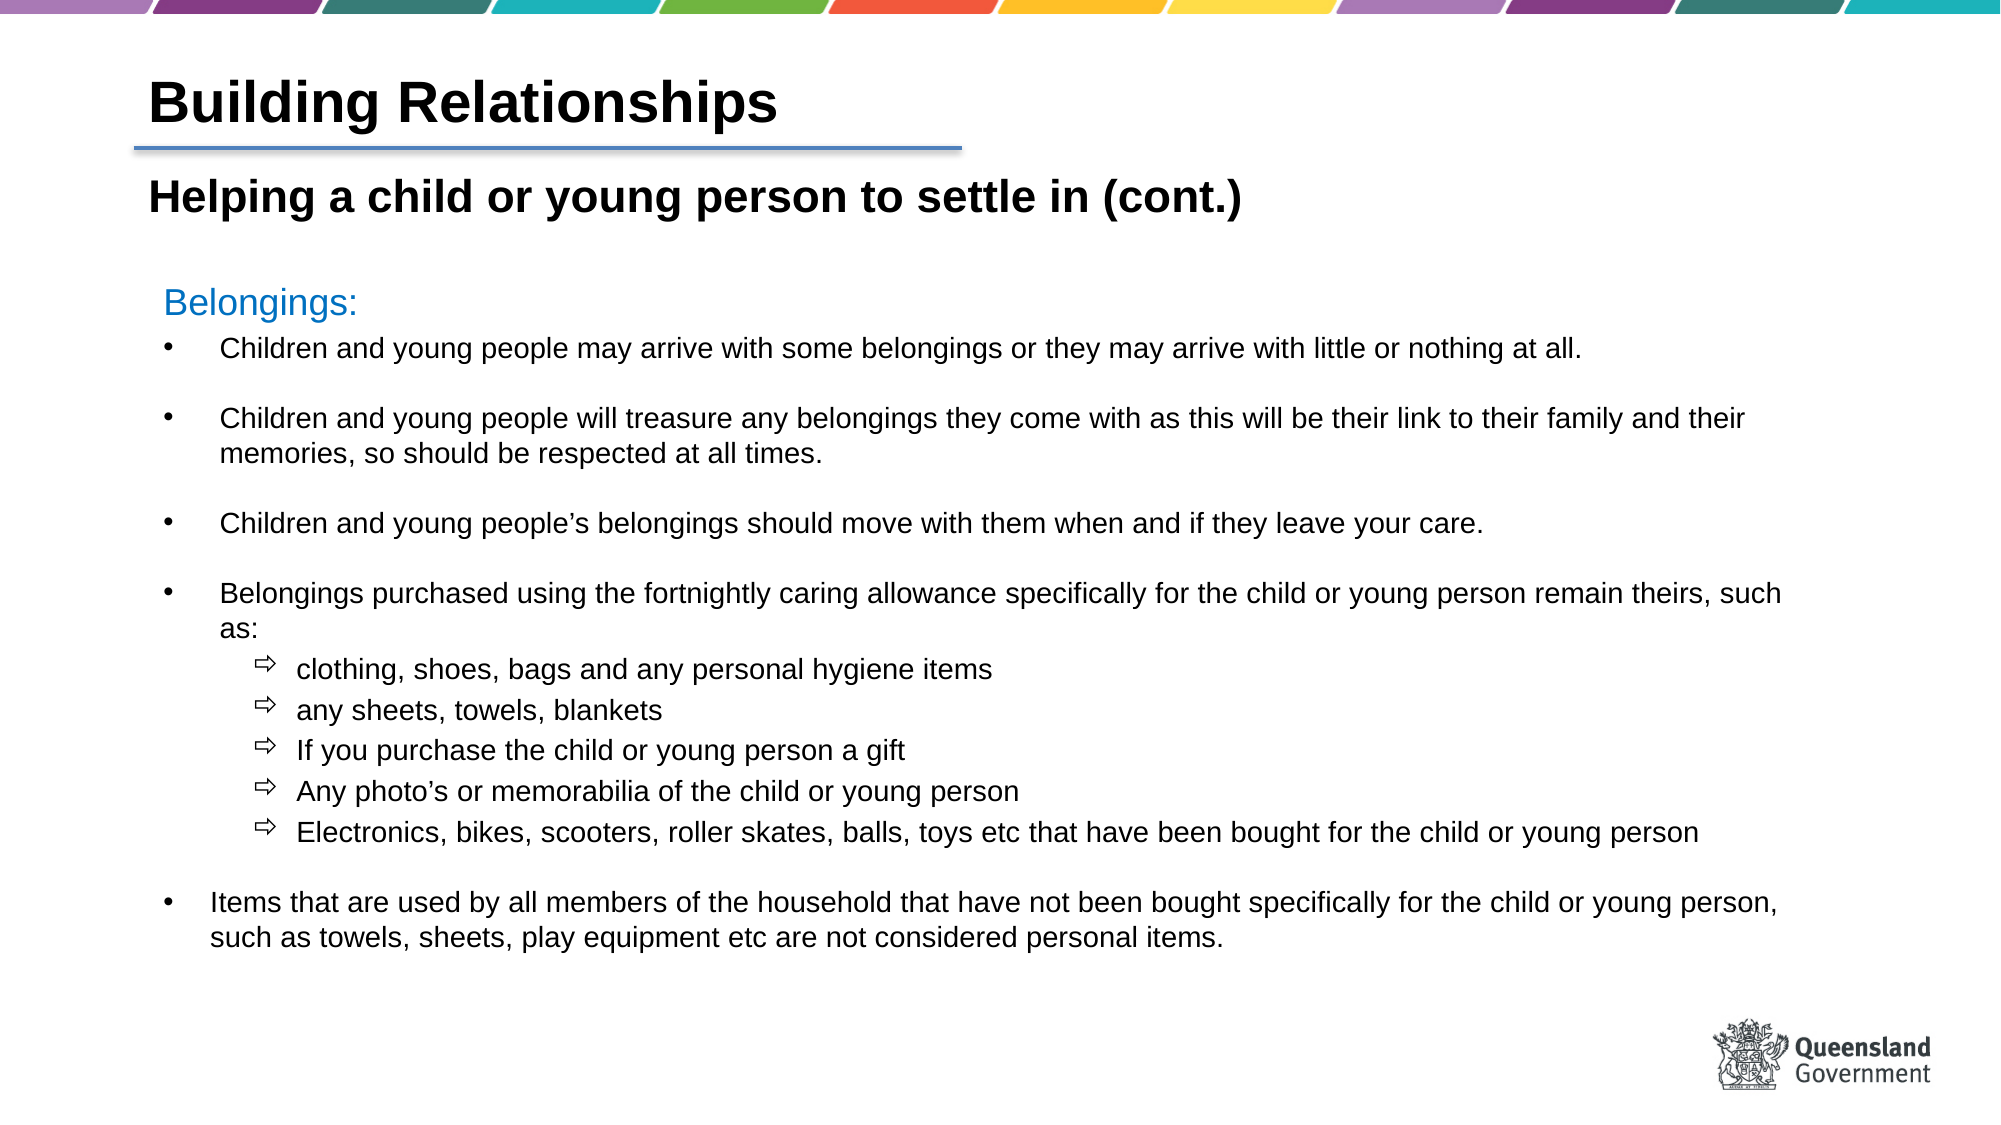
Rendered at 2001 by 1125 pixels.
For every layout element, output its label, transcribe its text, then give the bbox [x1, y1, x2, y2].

text_box Helping a child or young person to settle in (cont.) [133, 158, 1267, 229]
picture [0, 0, 2001, 1125]
title Building Relationships [133, 61, 980, 138]
list Belongings: Children and young people may arrive with some belongings or they may arrive with little or nothing at all. Children and young people will treasure any belongings they come with as this will be their link to their family and their memories, so should be respected at all times. Children and young people’s belongings should move with them when and if they leave your care. Belongings purchased using the fortnightly caring allowance specifically for the child or young person remain theirs, such as: clothing, shoes, bags and any personal hygiene items any sheets, towels, blankets If you purchase the child or young person a gift Any photo’s or memorabilia of the child or young person Electronics, bikes, scooters, roller skates, balls, toys etc that have been bought for the child or young person Items that are used by all members of the household that have not been bought specifically for the child or young person, such as towels, sheets, play equipment etc are not considered personal items. [148, 270, 1809, 1048]
